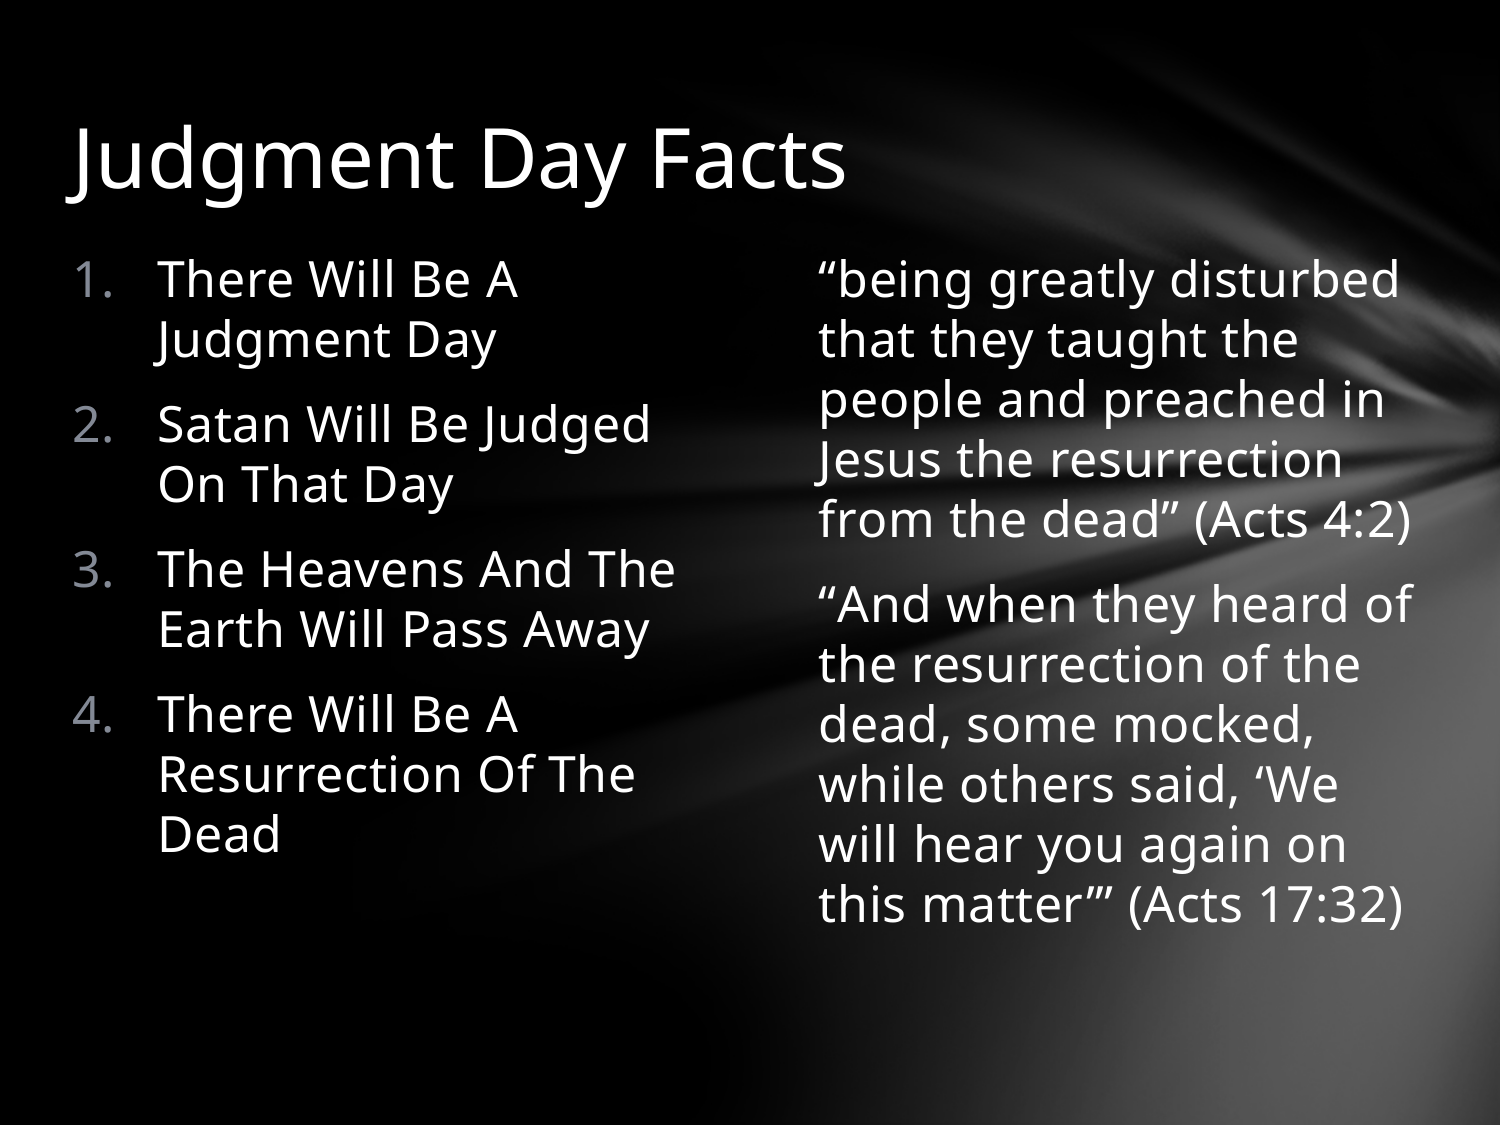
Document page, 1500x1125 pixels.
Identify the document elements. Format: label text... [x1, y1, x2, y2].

list “being greatly disturbed that they taught the people and preached in Jesus the resurrection from the dead” (Acts 4:2) “And when they heard of the resurrection of the dead, some mocked, while others said, ‘We will hear you again on this matter’” (Acts 17:32) [803, 239, 1442, 944]
list There Will Be A Judgment Day Satan Will Be Judged On That Day The Heavens And The Earth Will Pass Away There Will Be A Resurrection Of The Dead [57, 239, 738, 944]
title Judgment Day Facts [57, 37, 1318, 213]
